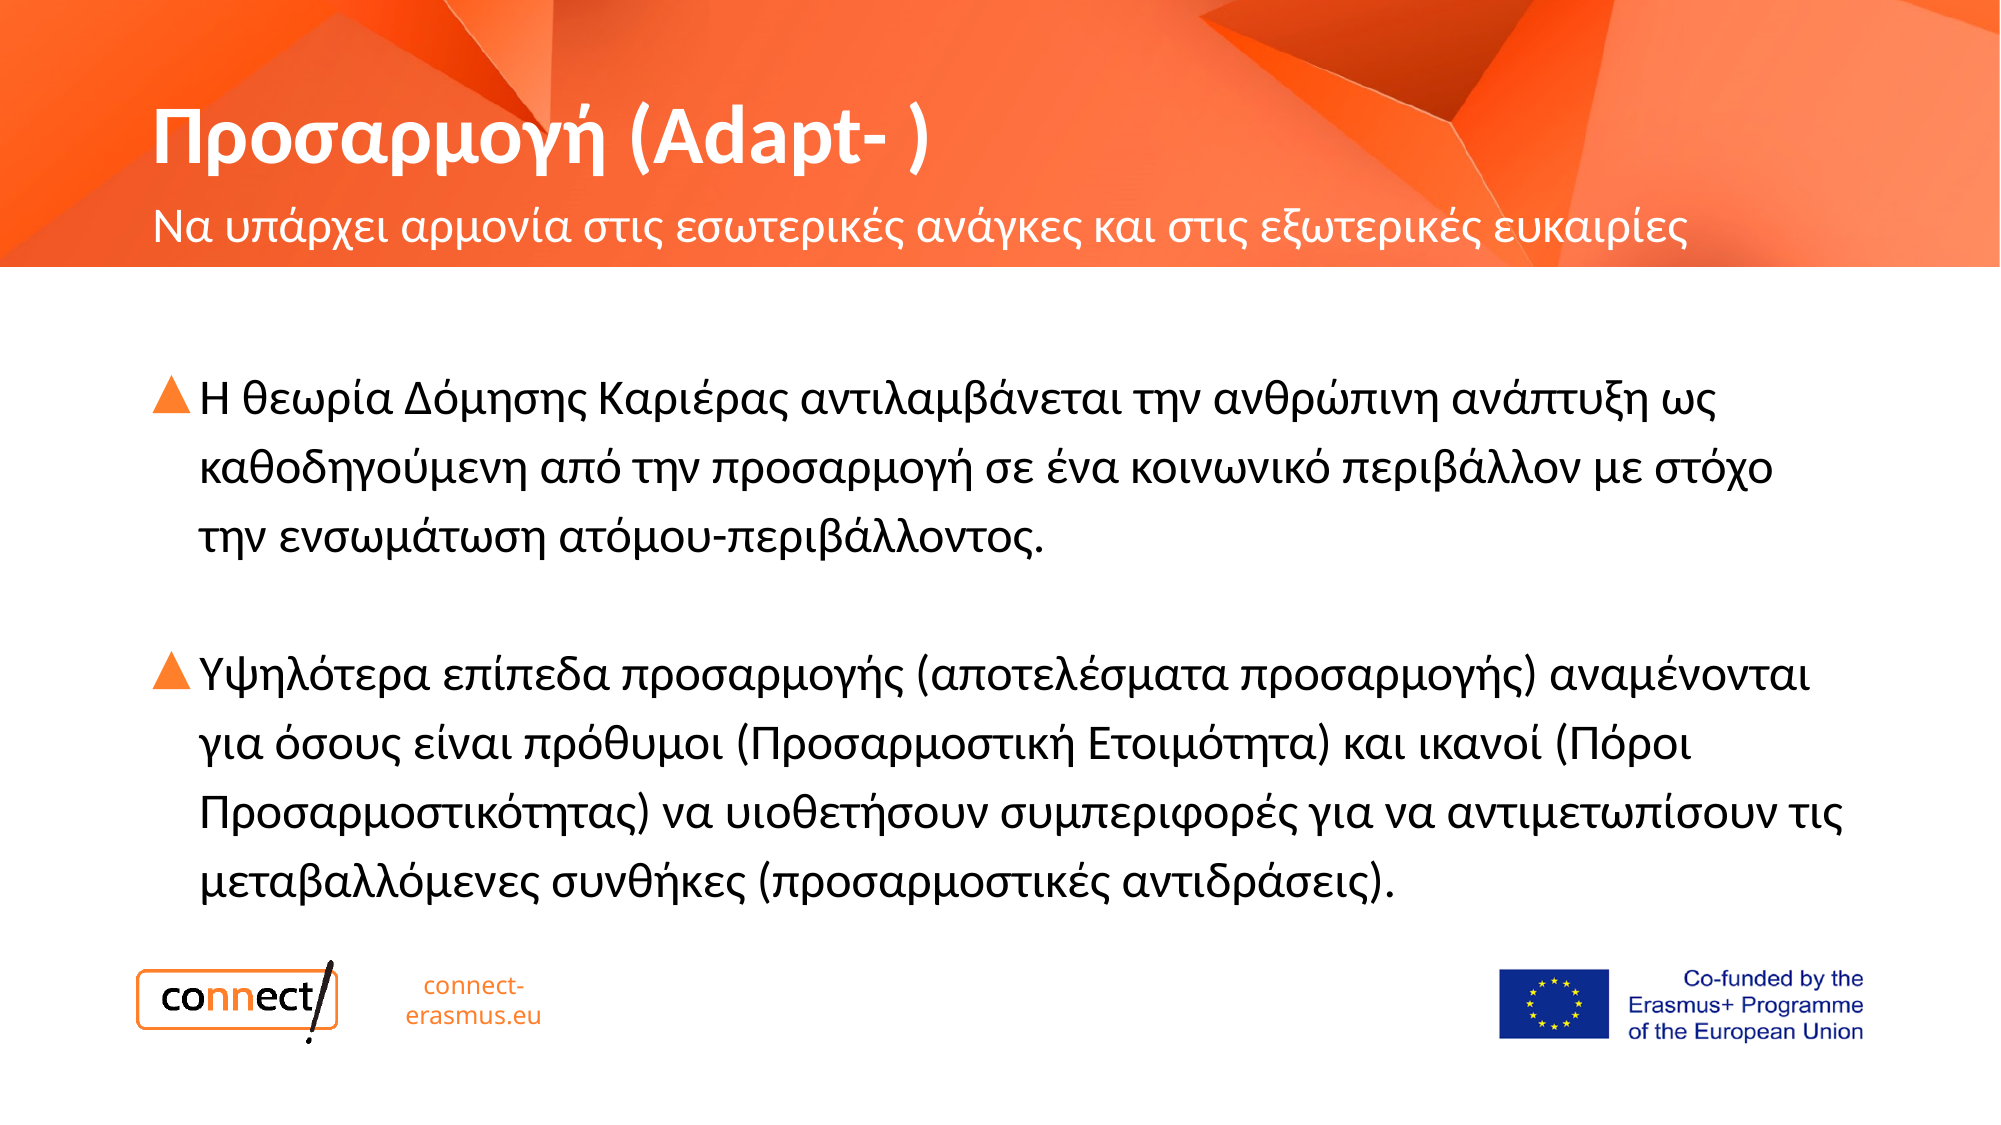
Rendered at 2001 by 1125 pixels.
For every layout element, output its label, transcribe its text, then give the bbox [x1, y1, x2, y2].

picture [136, 960, 338, 1044]
text_box Να υπάρχει αρμονία στις εσωτερικές ανάγκες και στις εξωτερικές ευκαιρίες [137, 178, 1863, 261]
picture [1498, 968, 1863, 1044]
title Προσαρμογή (Adapt- ) [137, 78, 1863, 178]
picture [2, 0, 2000, 267]
text_box Η θεωρία Δόμησης Καριέρας αντιλαμβάνεται την ανθρώπινη ανάπτυξη ως καθοδηγούμενη από την προσαρμογή σε ένα κοινωνικό περιβάλλον με στόχο την ενσωμάτωση ατόμου-περιβάλλοντος. Υψηλότερα επίπεδα προσαρμογής (αποτελέσματα προσαρμογής) αναμένονται για όσους είναι πρόθυμοι (Προσαρμοστική Ετοιμότητα) και ικανοί (Πόροι Προσαρμοστικότητας) να υιοθετήσουν συμπεριφορές για να αντιμετωπίσουν τις μεταβαλλόμενες συνθήκες (προσαρμοστικές αντιδράσεις). [137, 348, 1863, 915]
footer connect-erasmus.eu [341, 976, 607, 1022]
